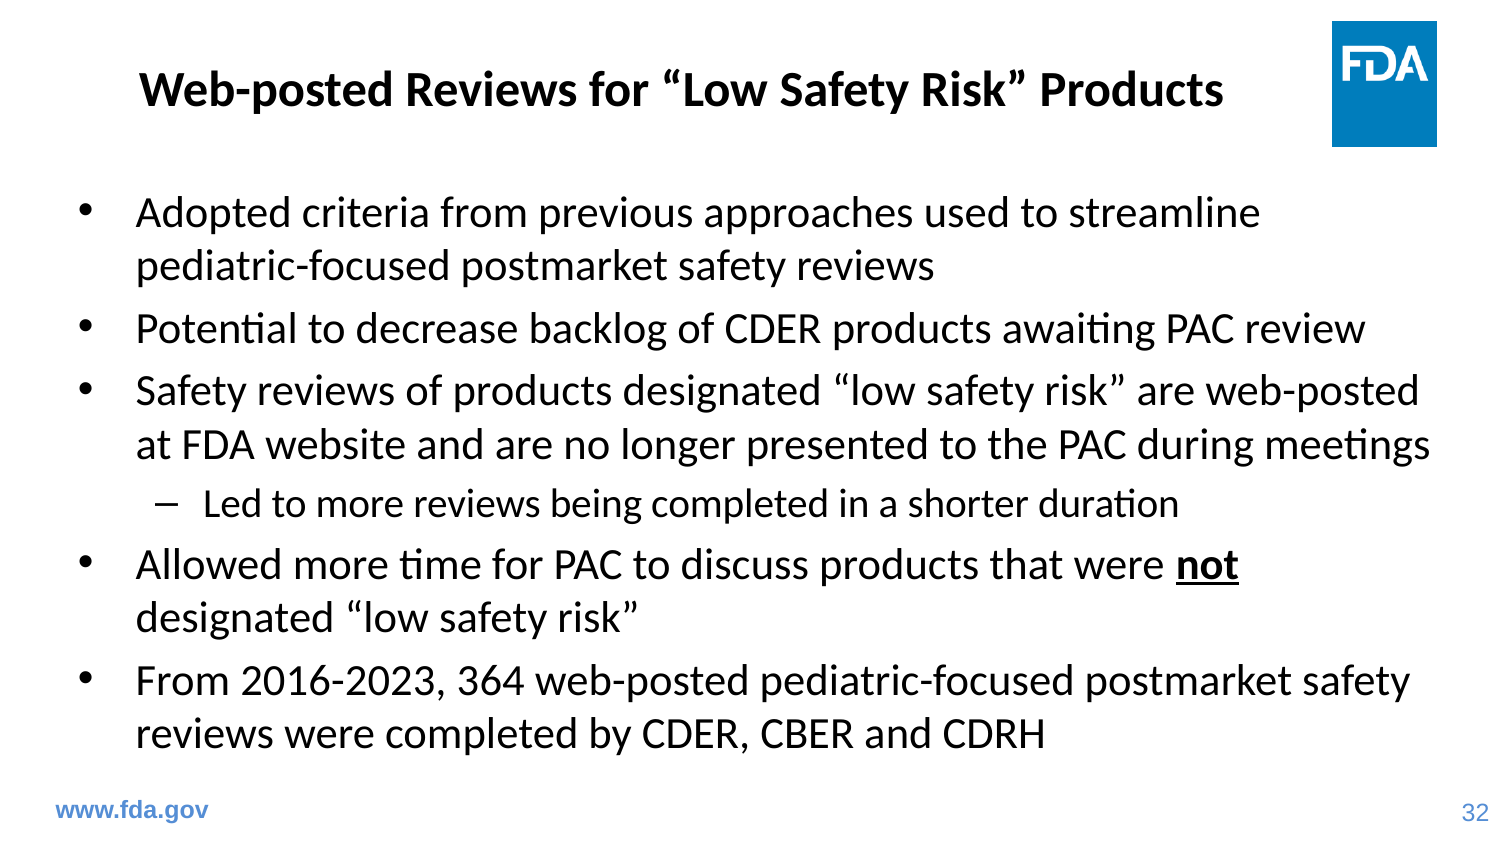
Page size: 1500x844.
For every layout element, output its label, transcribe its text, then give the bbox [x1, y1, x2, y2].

picture [1396, 46, 1427, 80]
list Adopted criteria from previous approaches used to streamline pediatric-focused postmarket safety reviews Potential to decrease backlog of CDER products awaiting PAC review Safety reviews of products designated “low safety risk” are web-posted at FDA website and are no longer presented to the PAC during meetings Led to more reviews being completed in a shorter duration Allowed more time for PAC to discuss products that were not designated “low safety risk” From 2016-2023, 364 web-posted pediatric-focused postmarket safety reviews were completed by CDER, CBER and CDRH [66, 176, 1449, 775]
footer www.fda.gov [40, 785, 516, 831]
picture [1343, 46, 1396, 80]
title Web-posted Reviews for “Low Safety Risk” Products [40, 28, 1324, 143]
